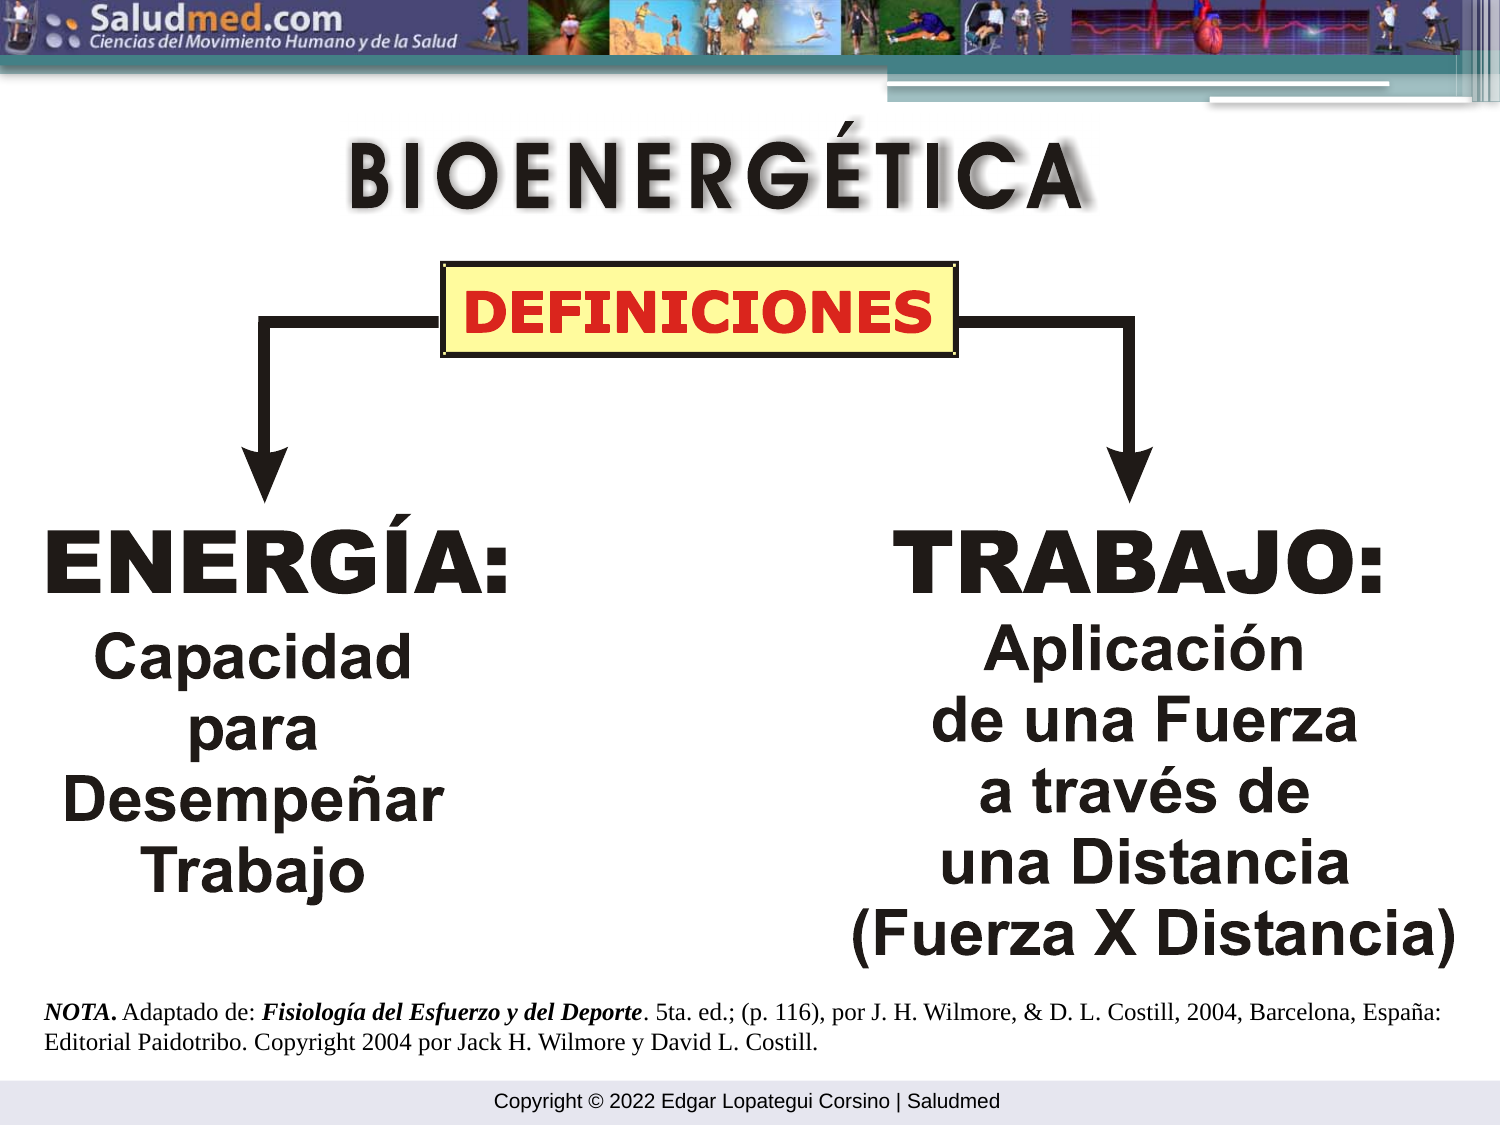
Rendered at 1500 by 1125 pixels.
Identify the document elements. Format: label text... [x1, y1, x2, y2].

picture [0, 0, 1460, 55]
text_box NOTA. Adaptado de: Fisiología del Esfuerzo y del Deporte. 5ta. ed.; (p. 116), por J. H. Wilmore, & D. L. Costill, 2004, Barcelona, España: Editorial Paidotribo. Copyright 2004 por Jack H. Wilmore y David L. Costill. [29, 987, 1500, 1047]
picture [40, 113, 1455, 969]
